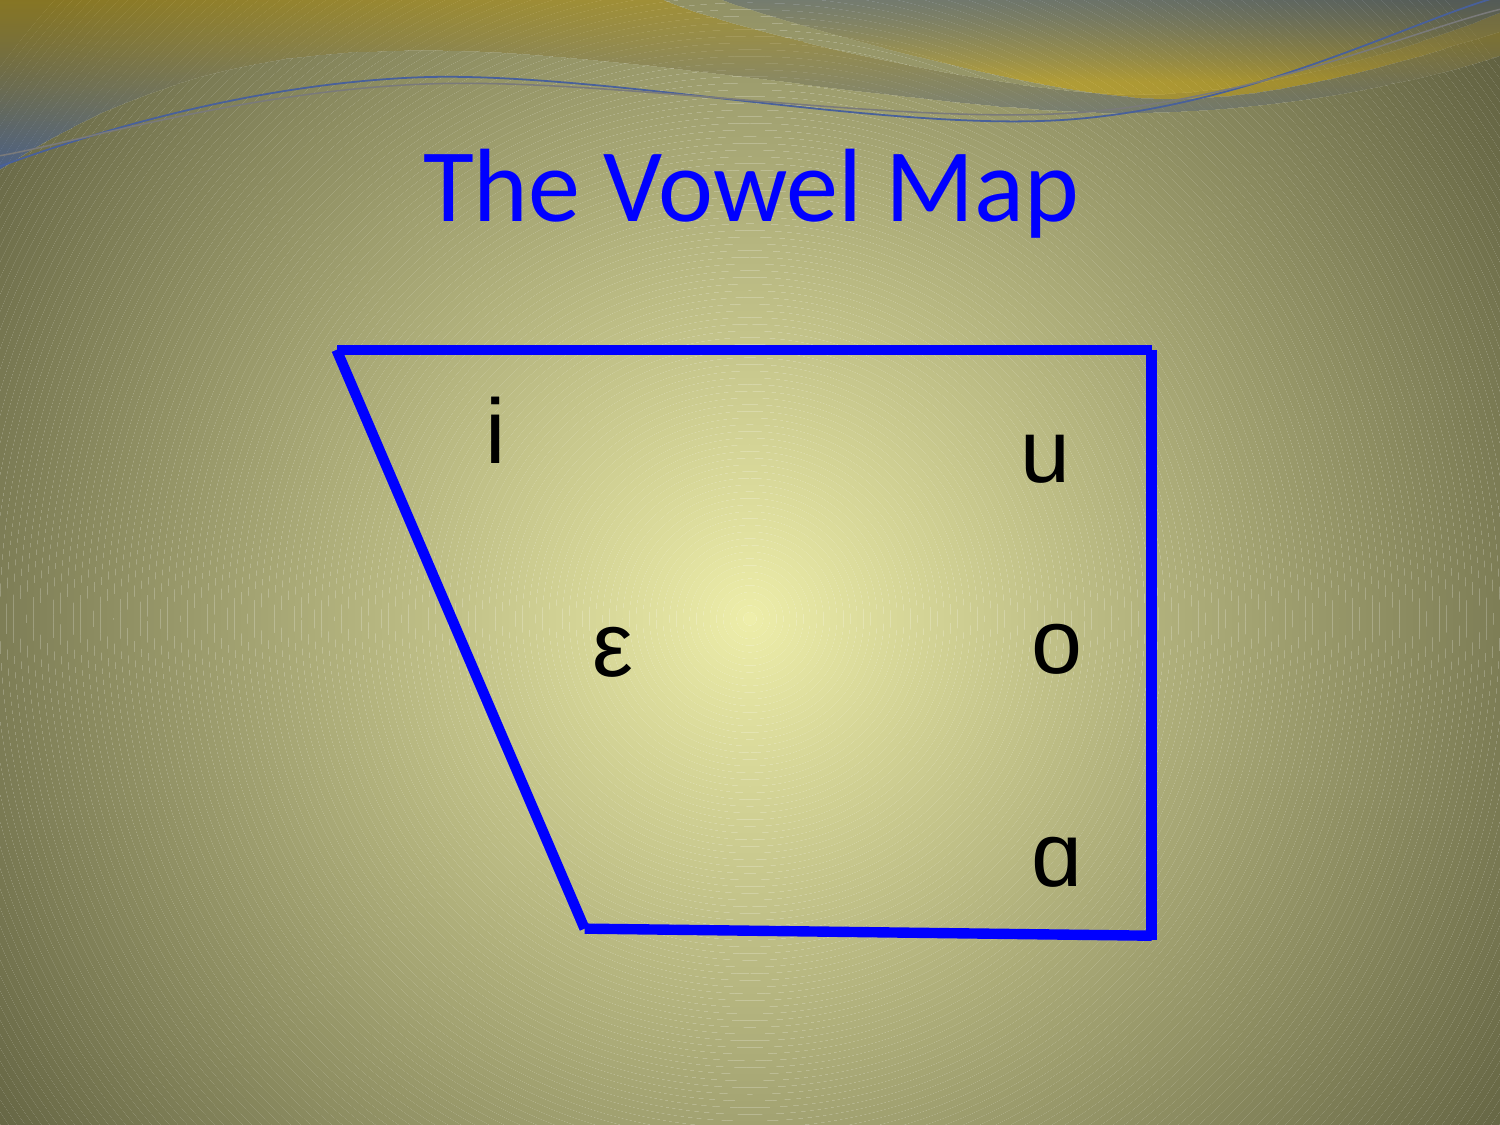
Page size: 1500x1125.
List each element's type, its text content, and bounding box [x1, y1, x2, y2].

text_box u [974, 385, 1117, 527]
text_box i [407, 364, 585, 504]
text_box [584, 928, 1152, 936]
list ɑ [974, 786, 1140, 917]
title The Vowel Map [76, 54, 1427, 243]
text_box o [974, 574, 1140, 644]
text_box o [974, 656, 1140, 716]
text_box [170, 514, 751, 764]
